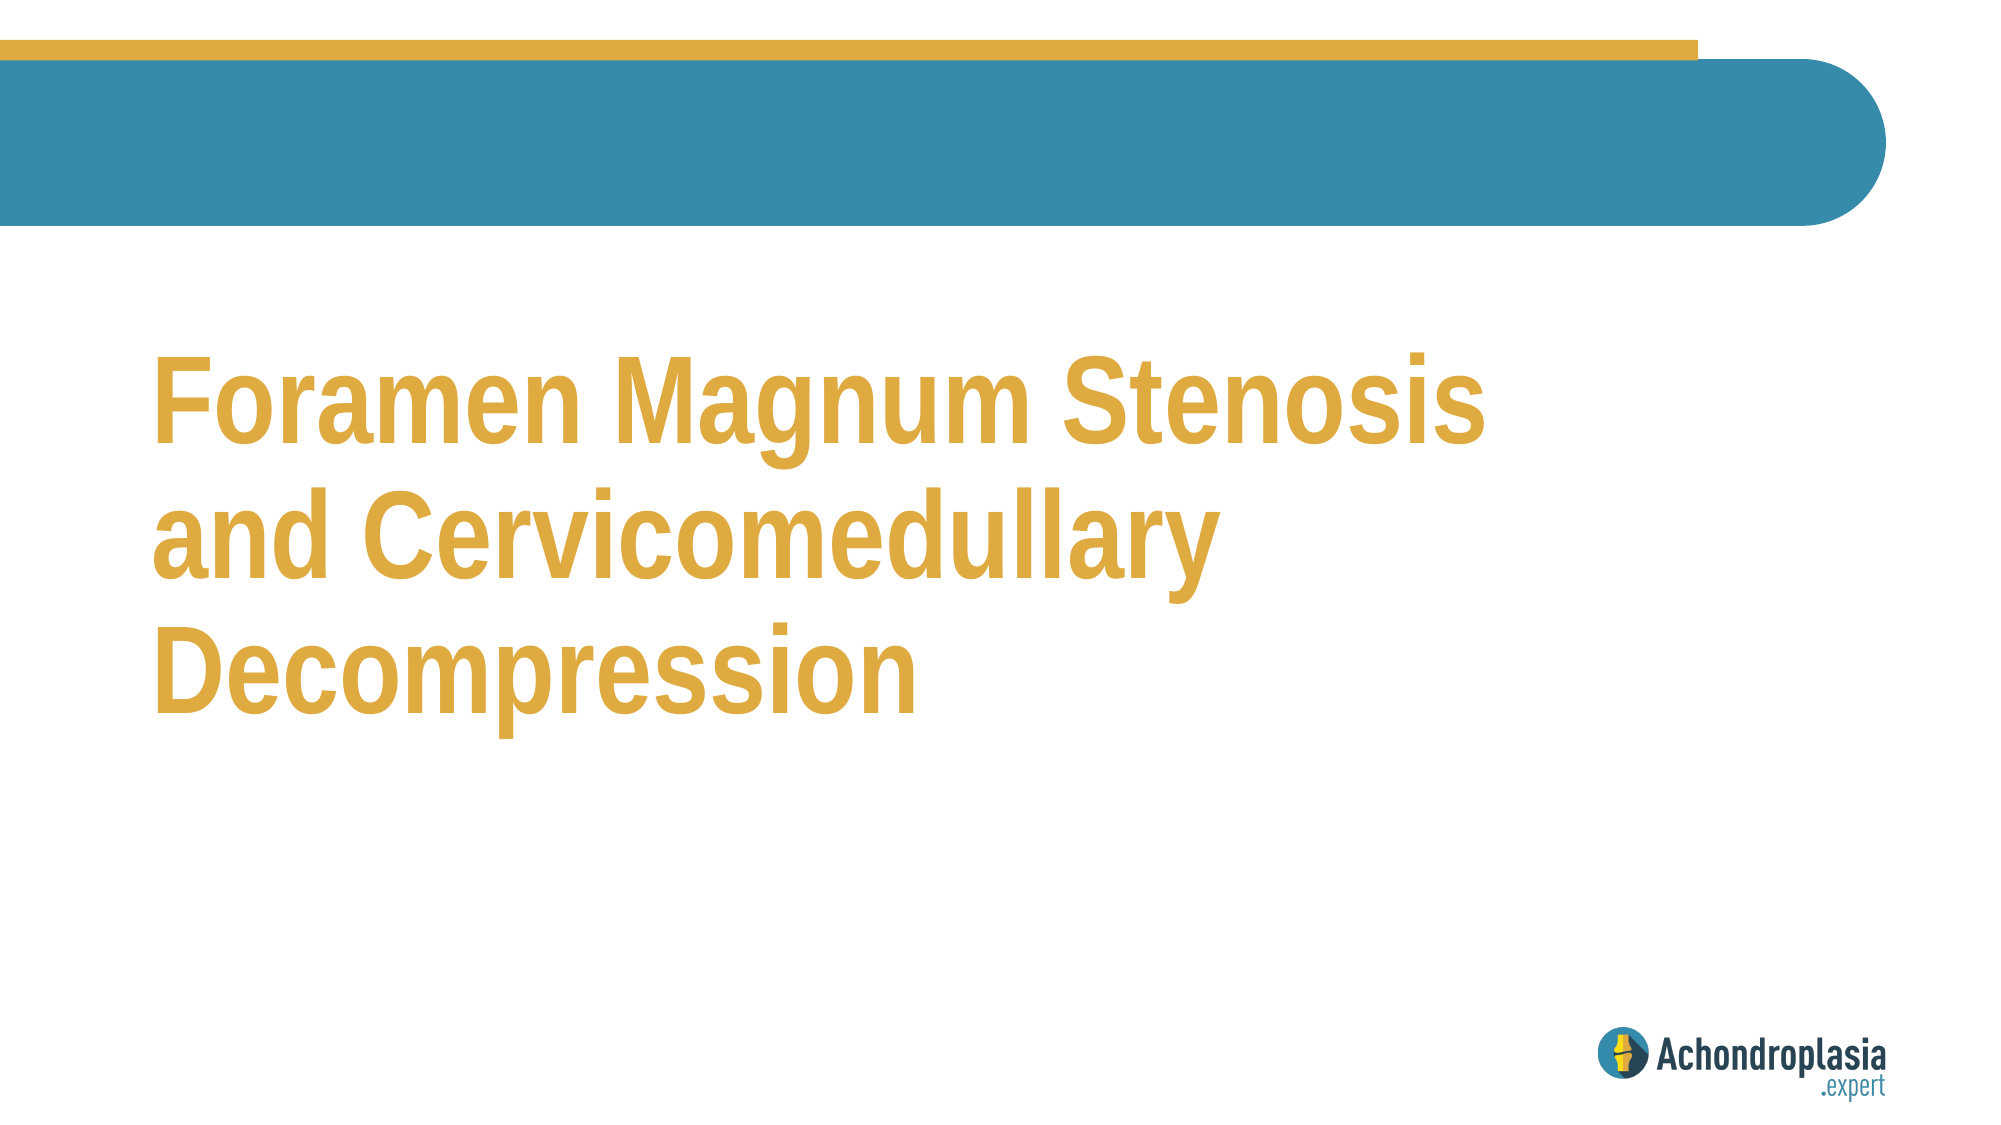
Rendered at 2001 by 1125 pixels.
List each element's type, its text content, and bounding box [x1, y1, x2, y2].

picture [1597, 1027, 1886, 1102]
title Foramen Magnum Stenosis and Cervicomedullary Decompression [136, 280, 1862, 749]
